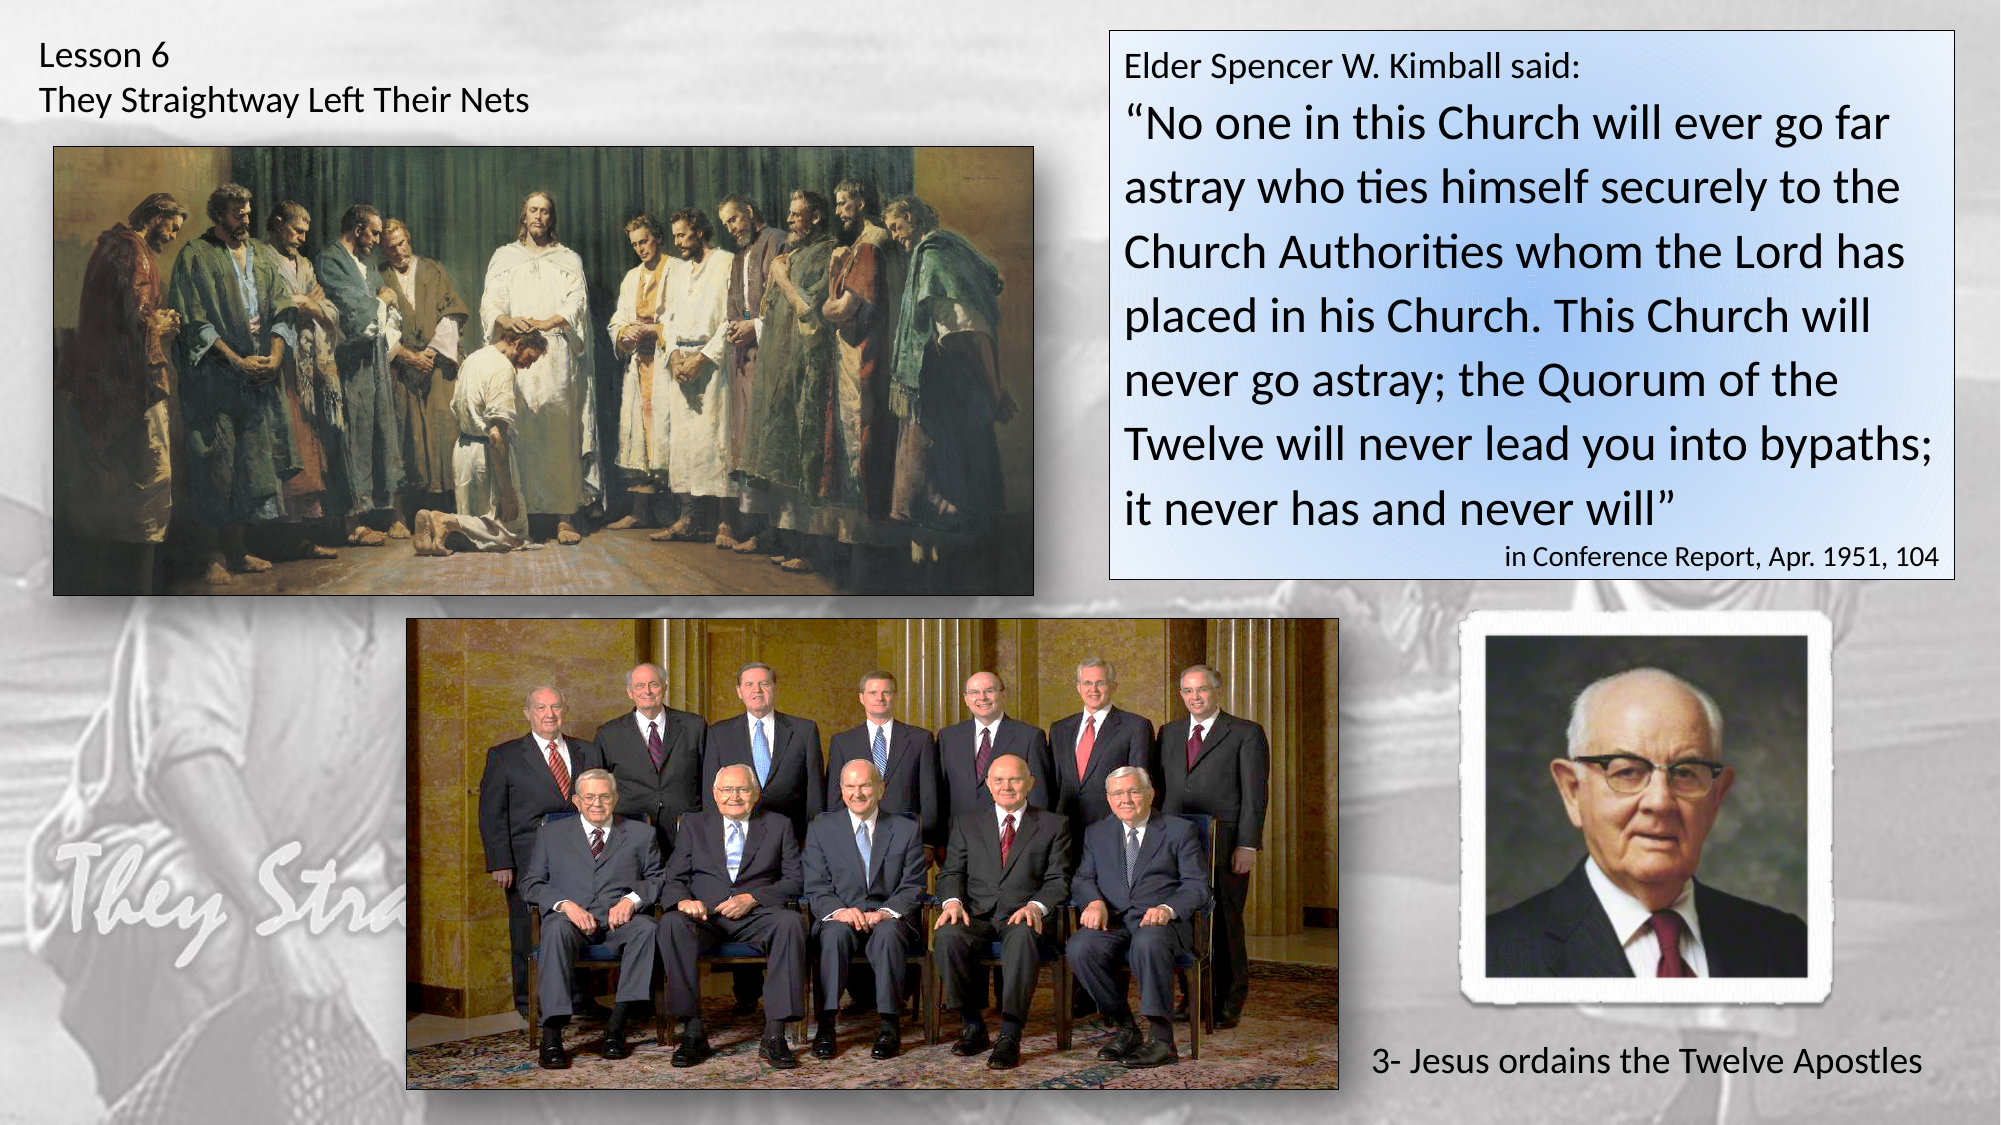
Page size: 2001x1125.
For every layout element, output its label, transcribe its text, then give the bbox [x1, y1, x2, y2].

picture [0, 0, 2001, 1125]
text_box 3- Jesus ordains the Twelve Apostles [1387, 1028, 1939, 1089]
text_box Lesson 6 They Straightway Left Their Nets [24, 23, 546, 128]
text_box Elder Spencer W. Kimball said: “No one in this Church will ever go far astray who ties himself securely to the Church Authorities whom the Lord has placed in his Church. This Church will never go astray; the Quorum of the Twelve will never lead you into bypaths; it never has and never will” in Conference Report, Apr. 1951, 104 [1109, 30, 1955, 580]
